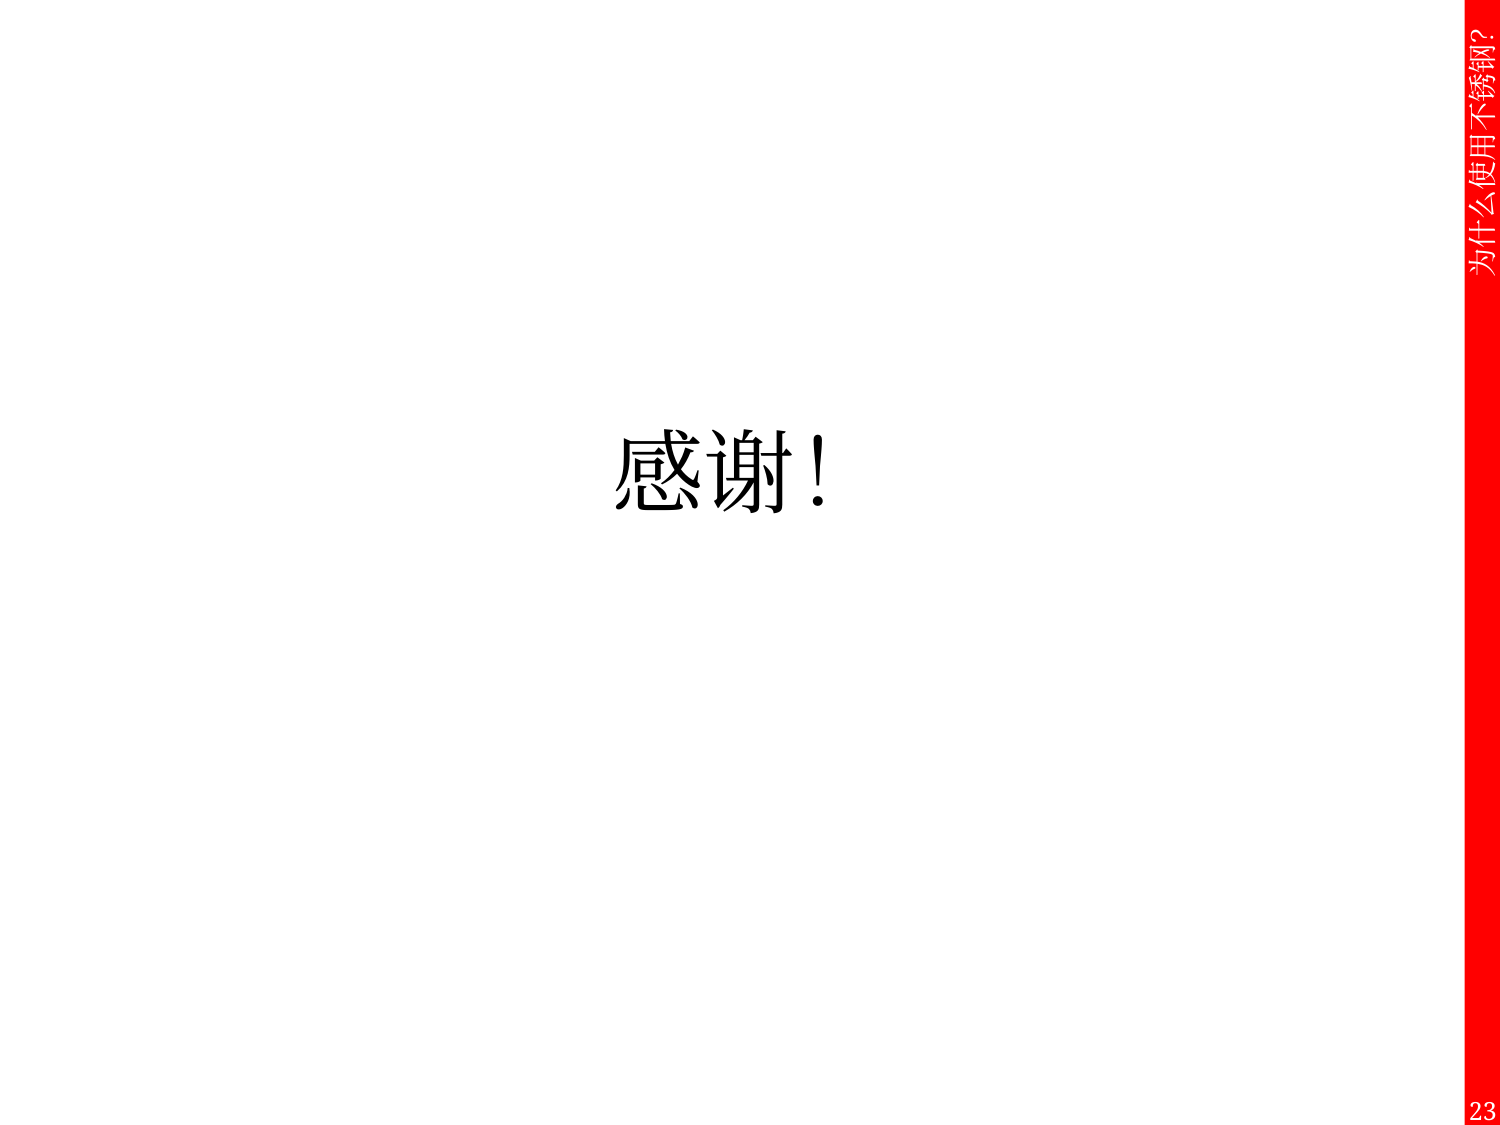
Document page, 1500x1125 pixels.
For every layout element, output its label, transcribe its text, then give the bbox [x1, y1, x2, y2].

title 感谢！ [112, 349, 1388, 591]
slide_number 23 [1446, 1082, 1500, 1125]
